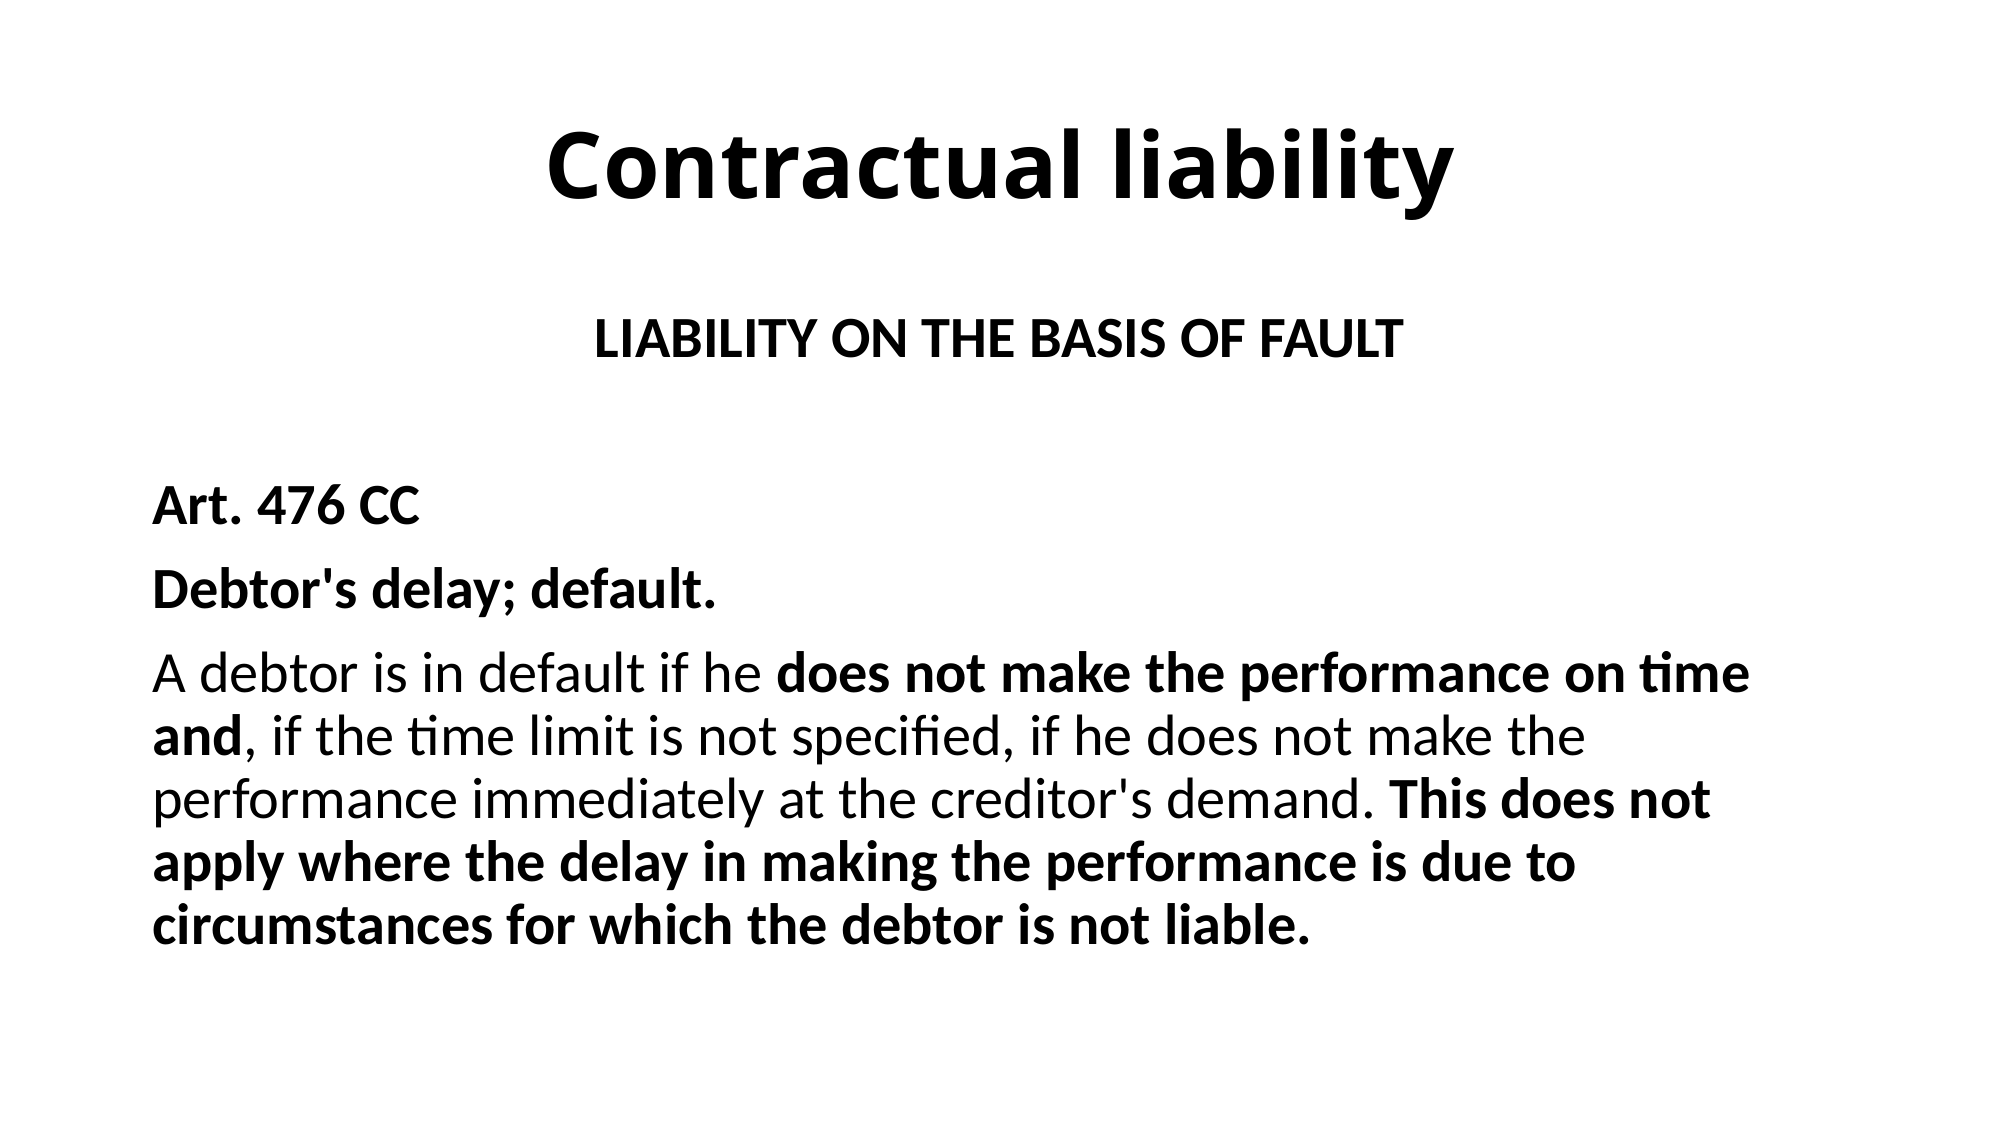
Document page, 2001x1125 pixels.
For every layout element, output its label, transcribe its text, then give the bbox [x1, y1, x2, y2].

list LIABILITY ON THE BASIS OF FAULT Art. 476 CC Debtor's delay; default. A debtor is in default if he does not make the performance on time and, if the time limit is not specified, if he does not make the performance immediately at the creditor's demand. This does not apply where the delay in making the performance is due to circumstances for which the debtor is not liable. [137, 299, 1863, 1014]
title Contractual liability [137, 59, 1863, 278]
